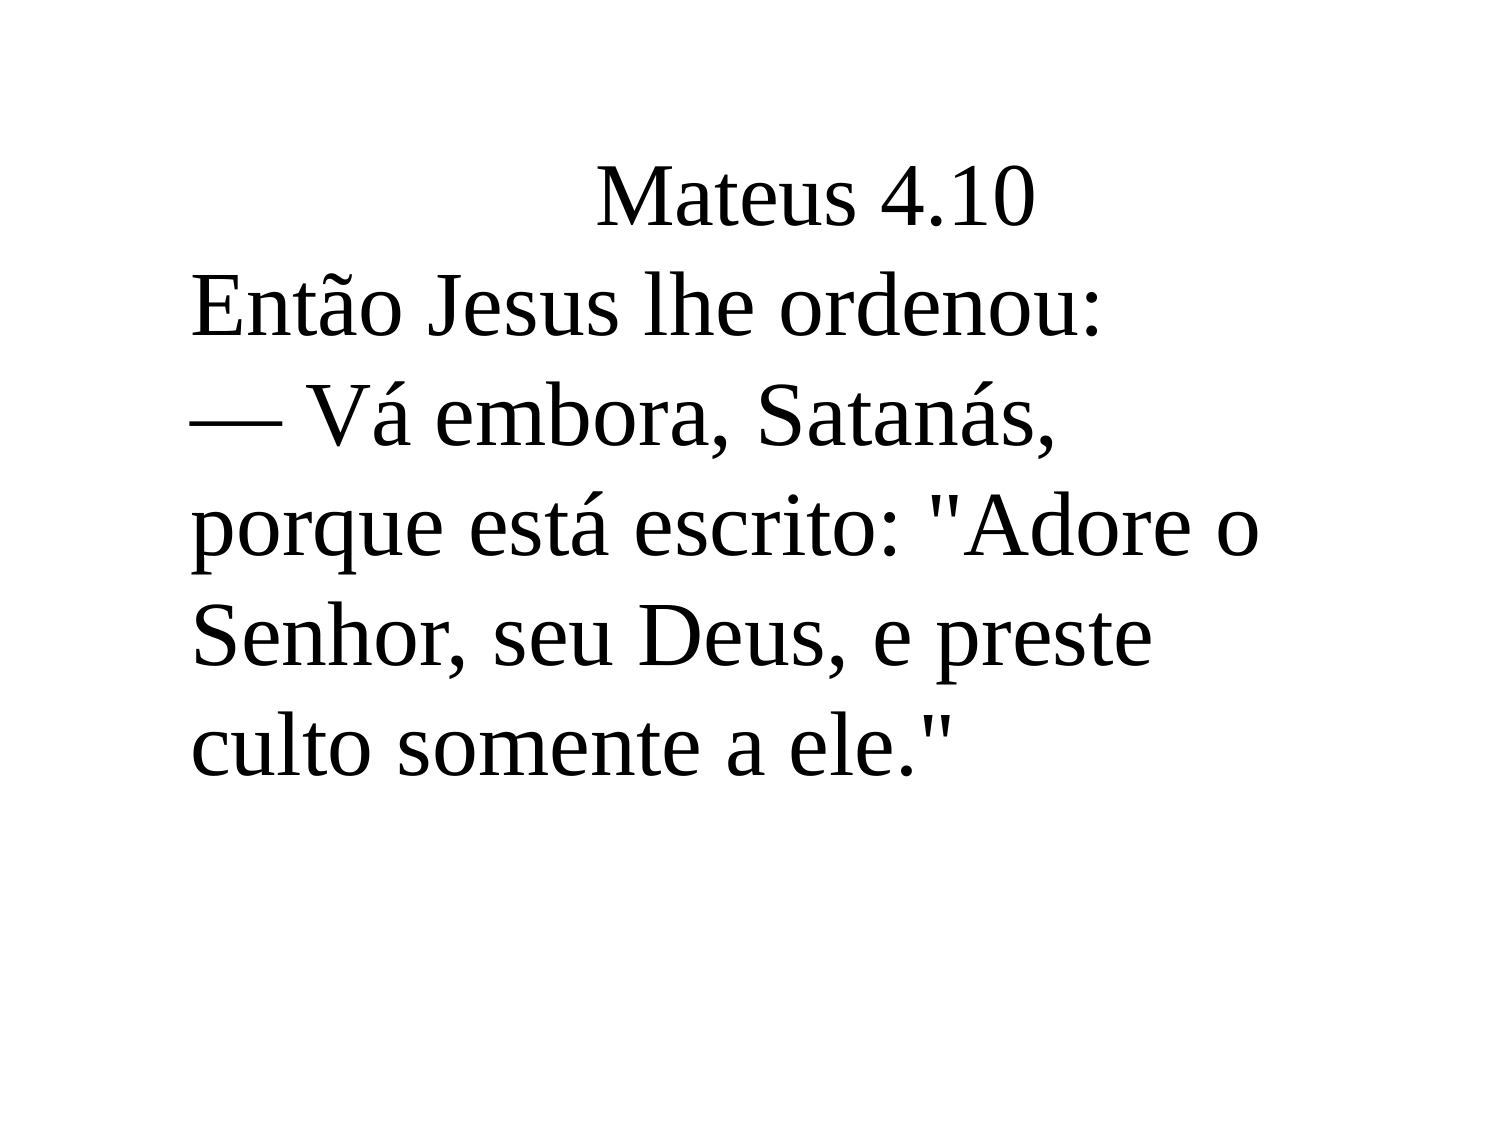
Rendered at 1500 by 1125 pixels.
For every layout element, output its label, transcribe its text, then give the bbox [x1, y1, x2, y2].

text_box Mateus 4.10 Então Jesus lhe ordenou: — Vá embora, Satanás, porque está escrito: "Adore o Senhor, seu Deus, e preste culto somente a ele." [175, 128, 1313, 1125]
